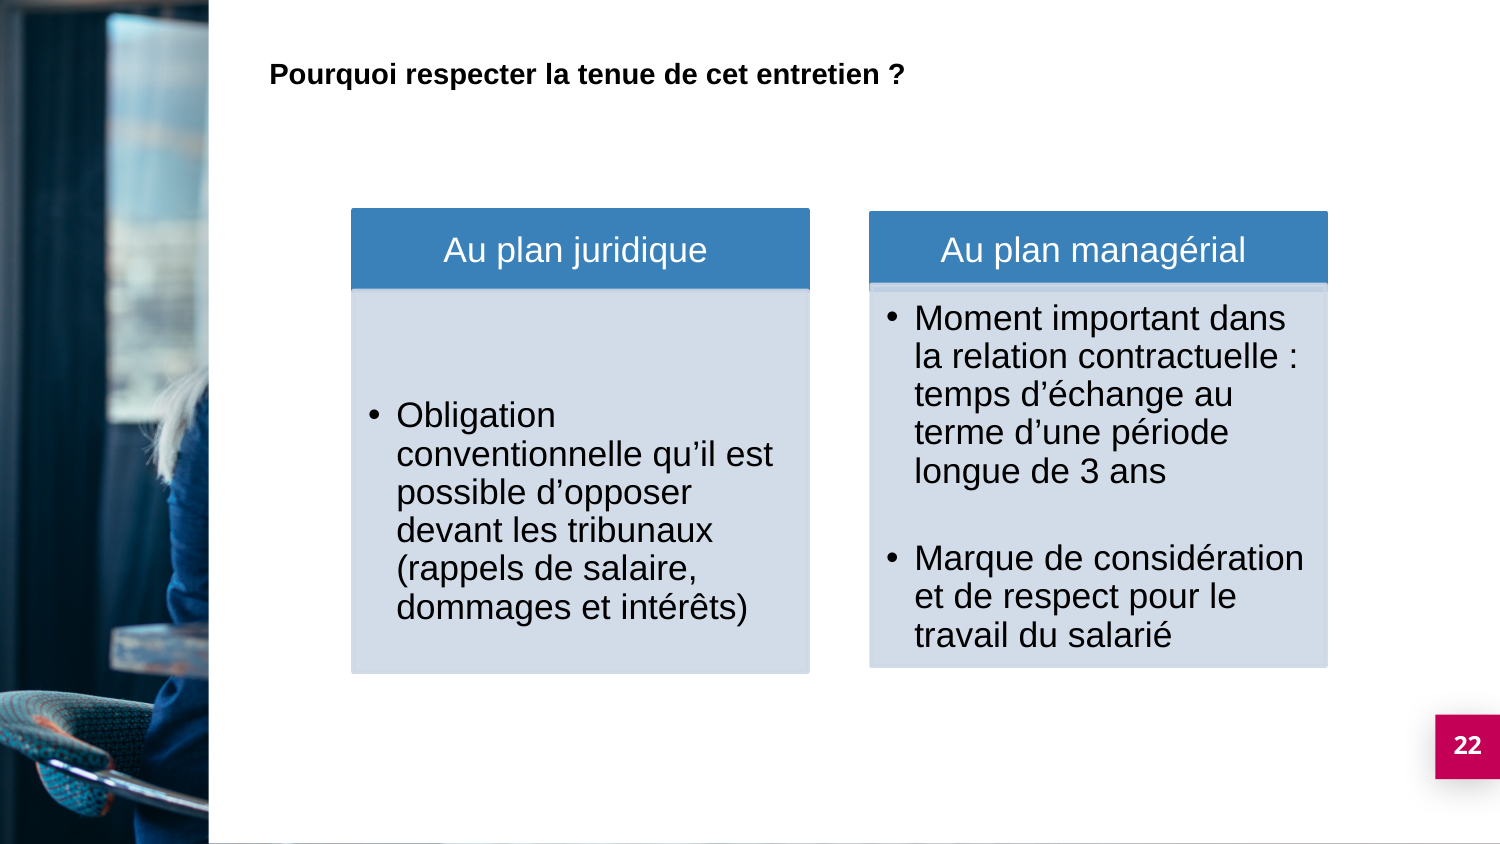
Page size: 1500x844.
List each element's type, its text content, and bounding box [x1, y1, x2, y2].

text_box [353, 147, 1326, 735]
slide_number 22 [1435, 714, 1500, 780]
text_box Pourquoi respecter la tenue de cet entretien ? [254, 47, 1165, 98]
picture [0, 0, 208, 844]
